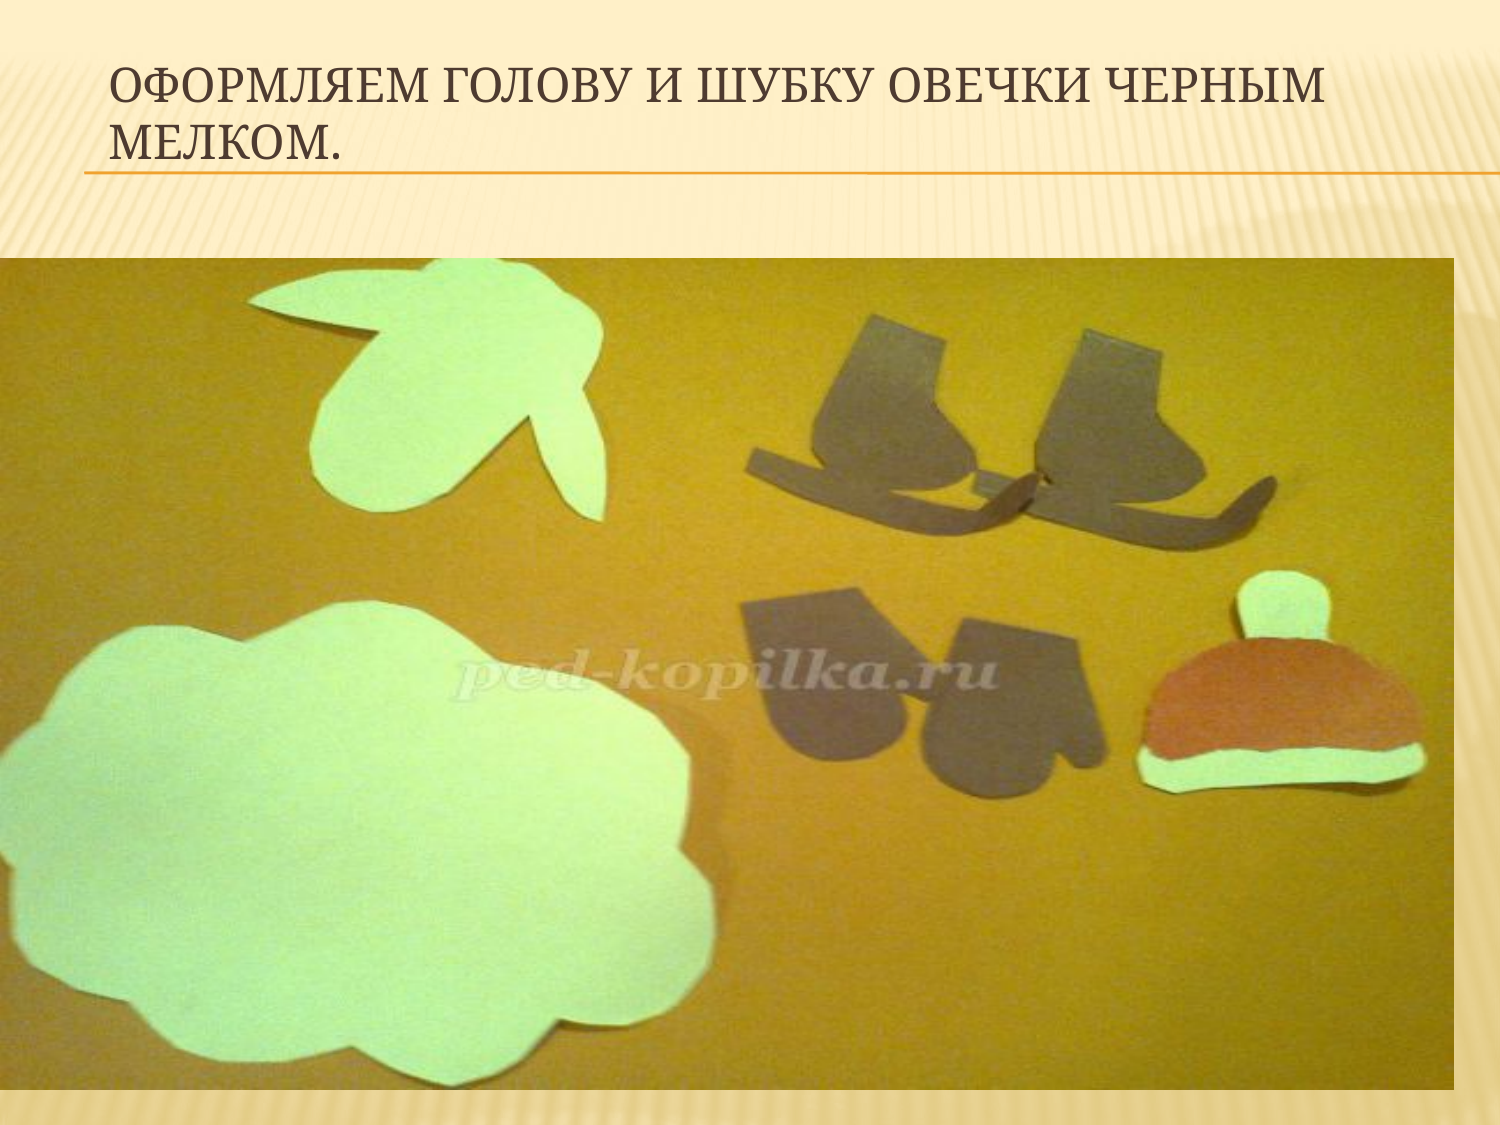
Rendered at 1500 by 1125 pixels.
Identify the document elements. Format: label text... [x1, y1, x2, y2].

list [0, 257, 1454, 1091]
title Оформляем голову и шубку овечки черным мелком. [93, 46, 1444, 235]
